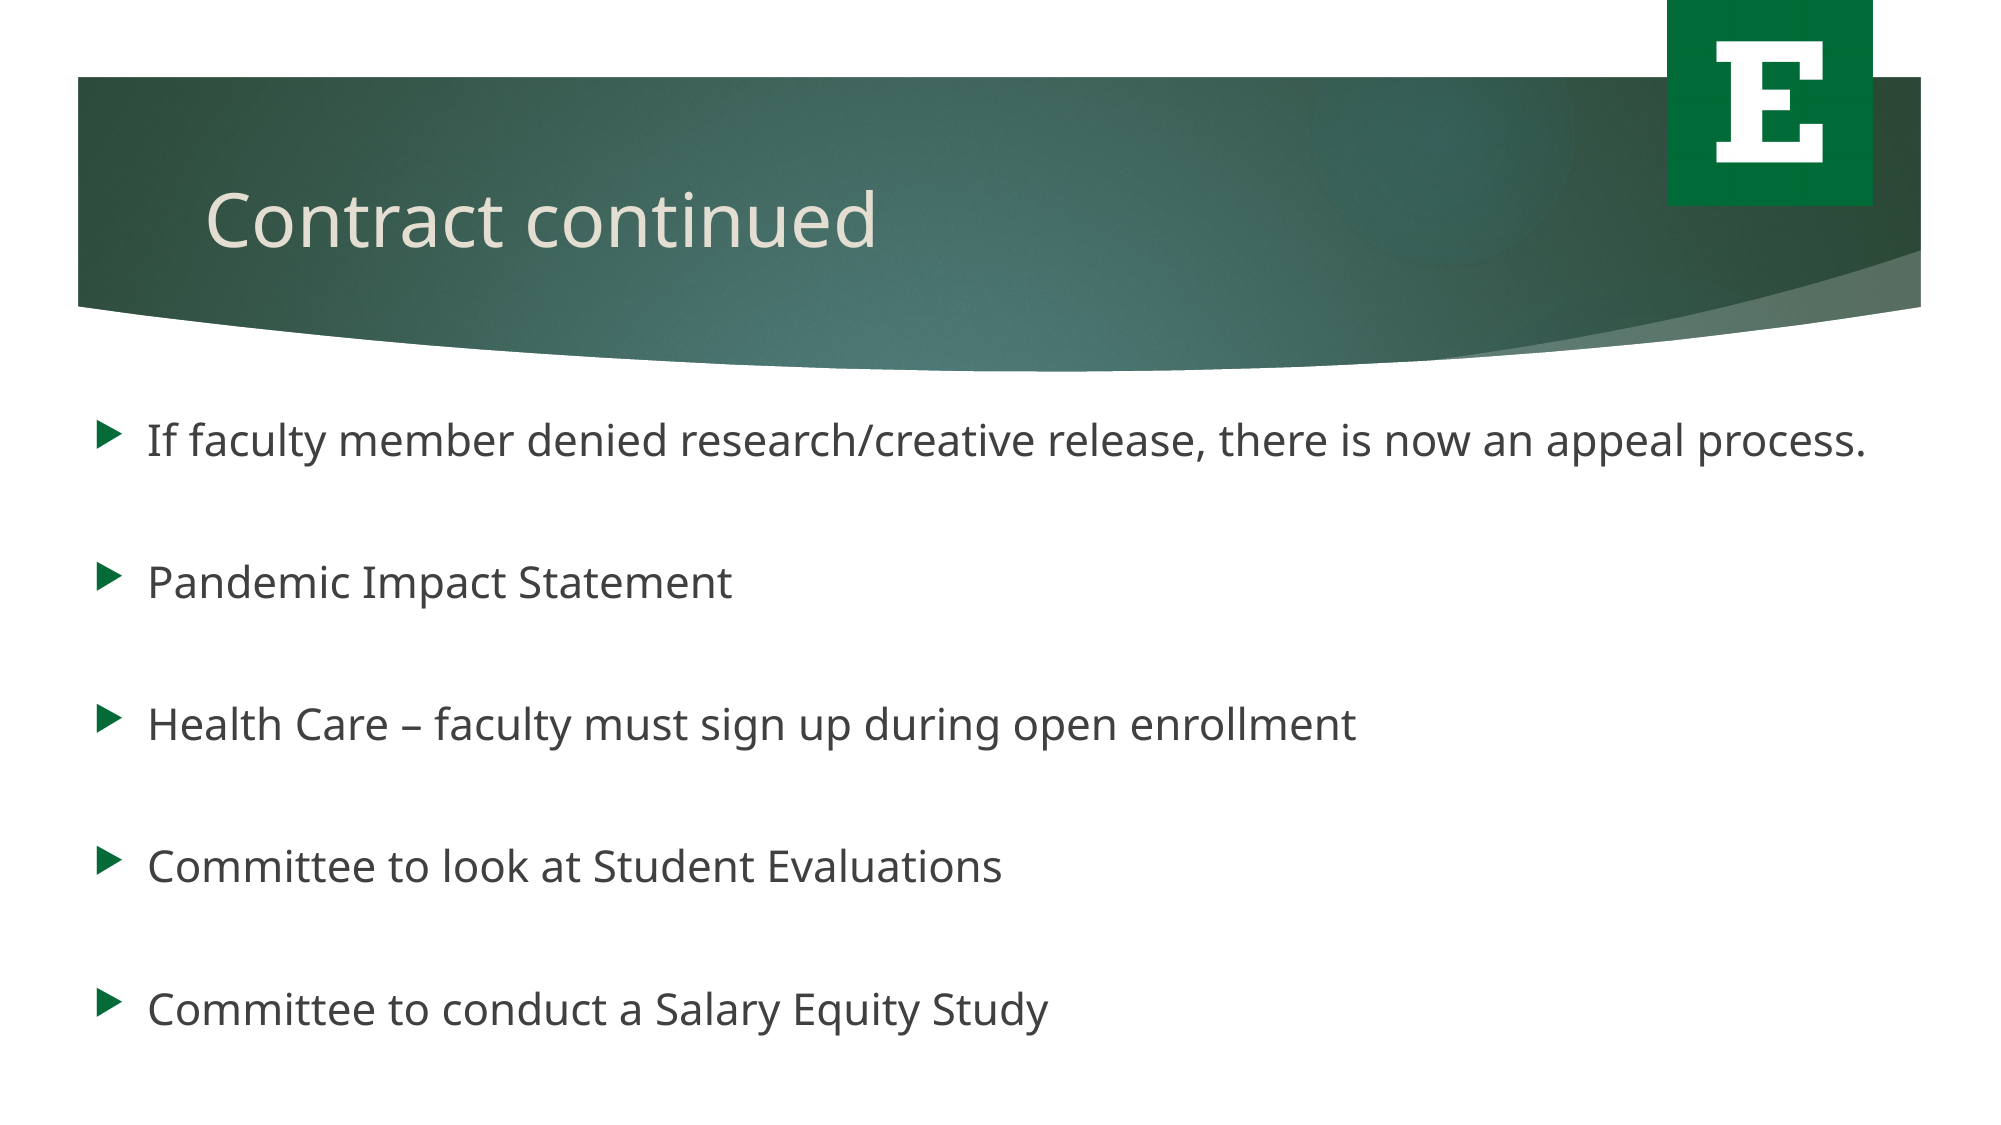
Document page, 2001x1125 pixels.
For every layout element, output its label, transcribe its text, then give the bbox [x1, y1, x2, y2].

list If faculty member denied research/creative release, there is now an appeal process. Pandemic Impact Statement Health Care – faculty must sign up during open enrollment Committee to look at Student Evaluations Committee to conduct a Salary Equity Study [78, 404, 1911, 1049]
picture [1667, 0, 1873, 206]
title Contract continued [189, 159, 1627, 276]
